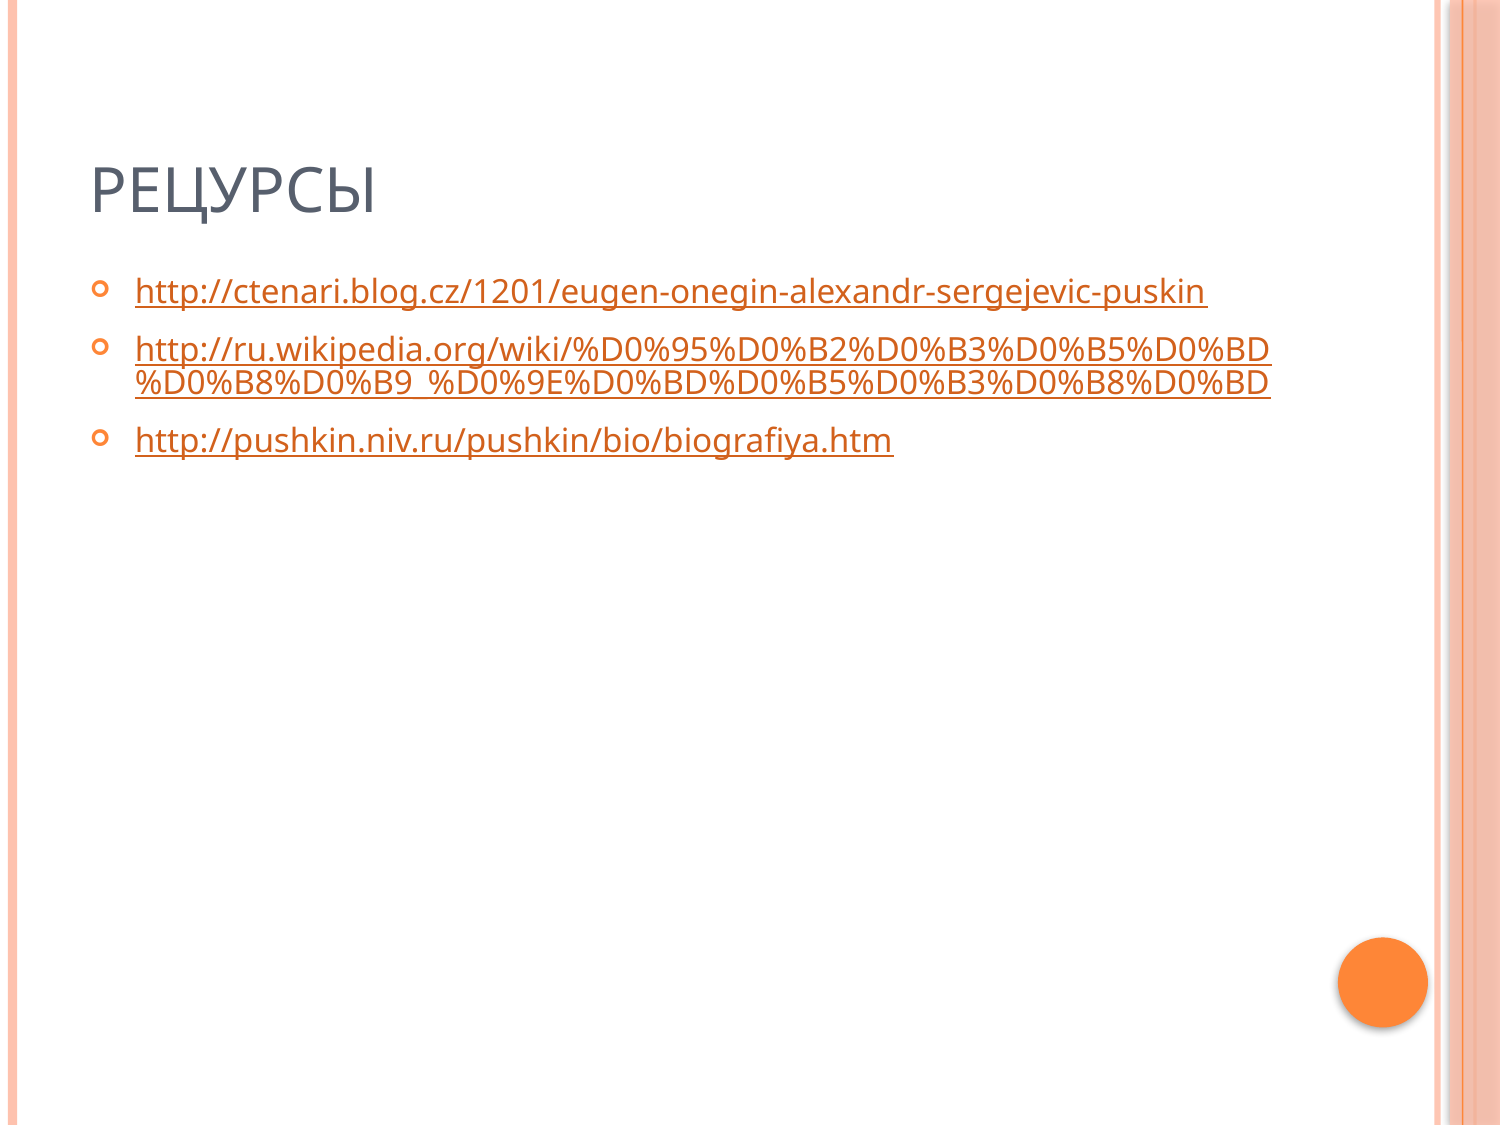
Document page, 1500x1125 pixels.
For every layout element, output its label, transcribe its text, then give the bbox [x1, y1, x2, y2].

title Рецурсы [75, 45, 1300, 233]
list http://ctenari.blog.cz/1201/eugen-onegin-alexandr-sergejevic-puskin http://ru.wikipedia.org/wiki/%D0%95%D0%B2%D0%B3%D0%B5%D0%BD%D0%B8%D0%B9_%D0%9E%D0%BD%D0%B5%D0%B3%D0%B8%D0%BD http://pushkin.niv.ru/pushkin/bio/biografiya.htm [75, 262, 1300, 1062]
